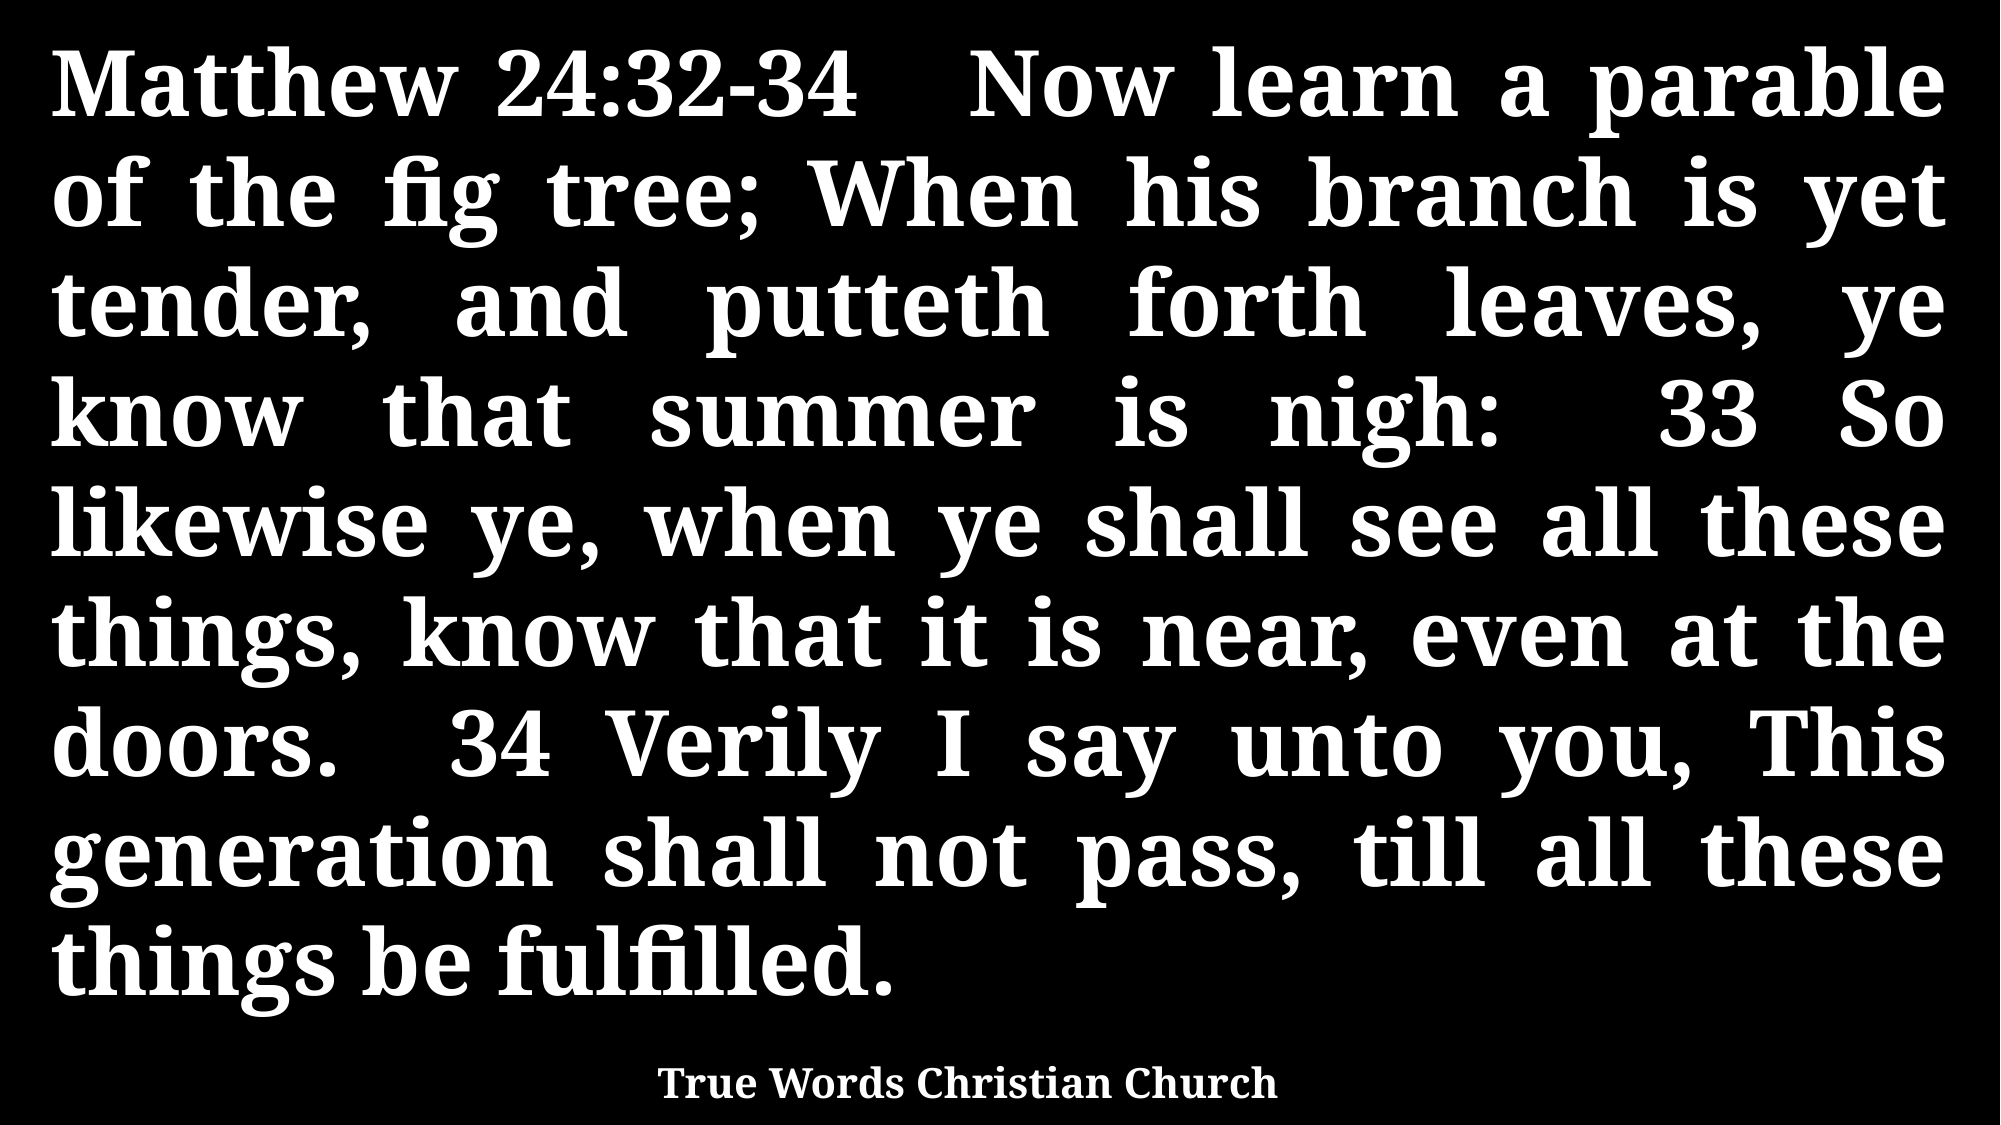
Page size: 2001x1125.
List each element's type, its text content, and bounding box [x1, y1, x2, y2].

text_box True Words Christian Church [642, 1049, 1294, 1114]
text_box Matthew 24:32-34 Now learn a parable of the fig tree; When his branch is yet tender, and putteth forth leaves, ye know that summer is nigh: 33 So likewise ye, when ye shall see all these things, know that it is near, even at the doors. 34 Verily I say unto you, This generation shall not pass, till all these things be fulfilled. [35, 17, 1965, 1022]
